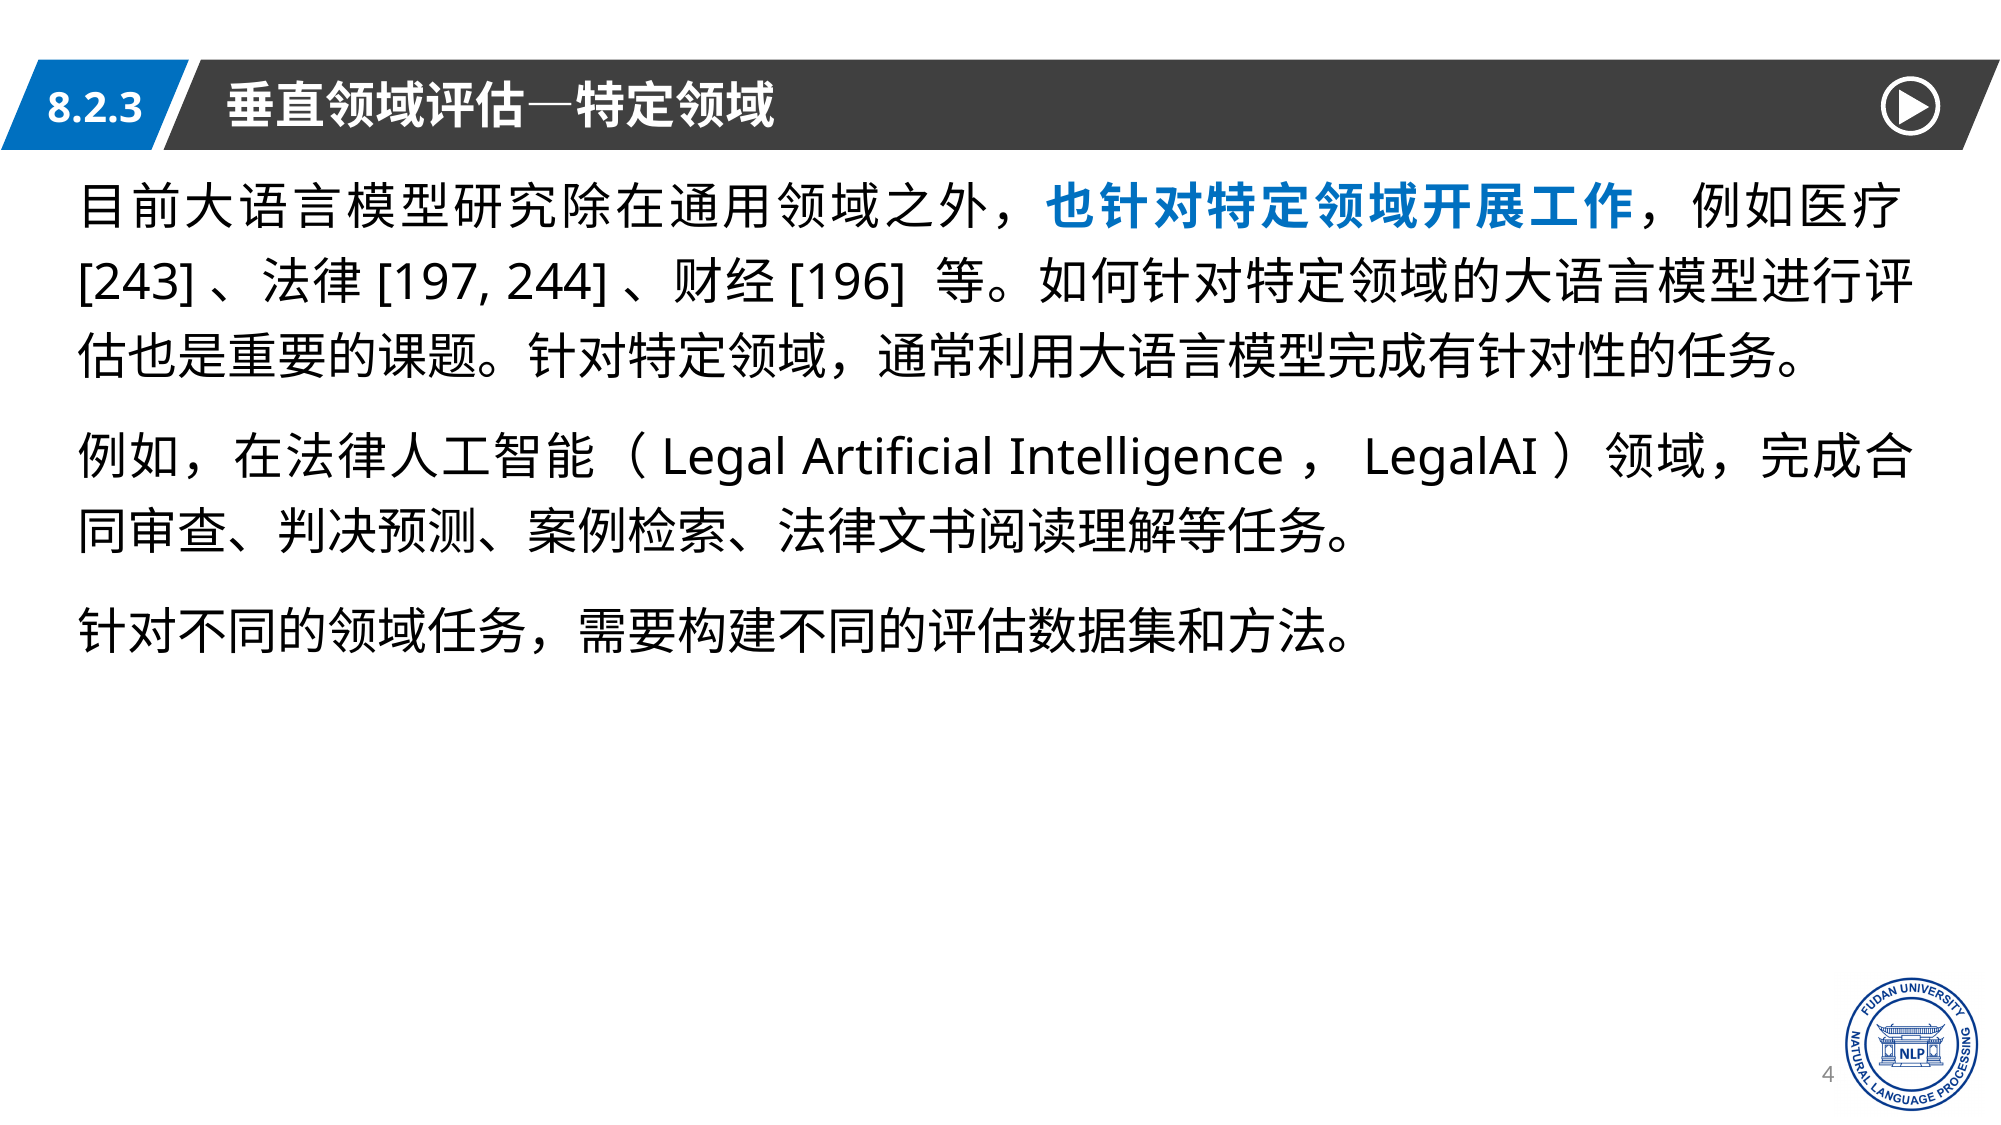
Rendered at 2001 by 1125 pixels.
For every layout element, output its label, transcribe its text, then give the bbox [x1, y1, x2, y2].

slide_number 46 [1412, 1042, 1863, 1103]
text_box [1, 89, 157, 150]
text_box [1883, 78, 1939, 134]
text_box 目前大语言模型研究除在通用领域之外，也针对特定领域开展工作，例如医疗[243]、法律[197, 244]、财经[196] 等。如何针对特定领域的大语言模型进行评估也是重要的课题。针对特定领域，通常利用大语言模型完成有针对性的任务。 例如，在法律人工智能（Legal Artificial Intelligence，LegalAI）领域，完成合同审查、判决预测、案例检索、法律文书阅读理解等任务。 针对不同的领域任务，需要构建不同的评估数据集和方法。 [62, 152, 1930, 667]
picture [1834, 972, 1985, 1117]
text_box [163, 59, 2000, 150]
text_box 垂直领域评估—特定领域 [210, 66, 790, 142]
text_box 8.2.3 [26, 73, 164, 138]
text_box [32, 59, 189, 120]
